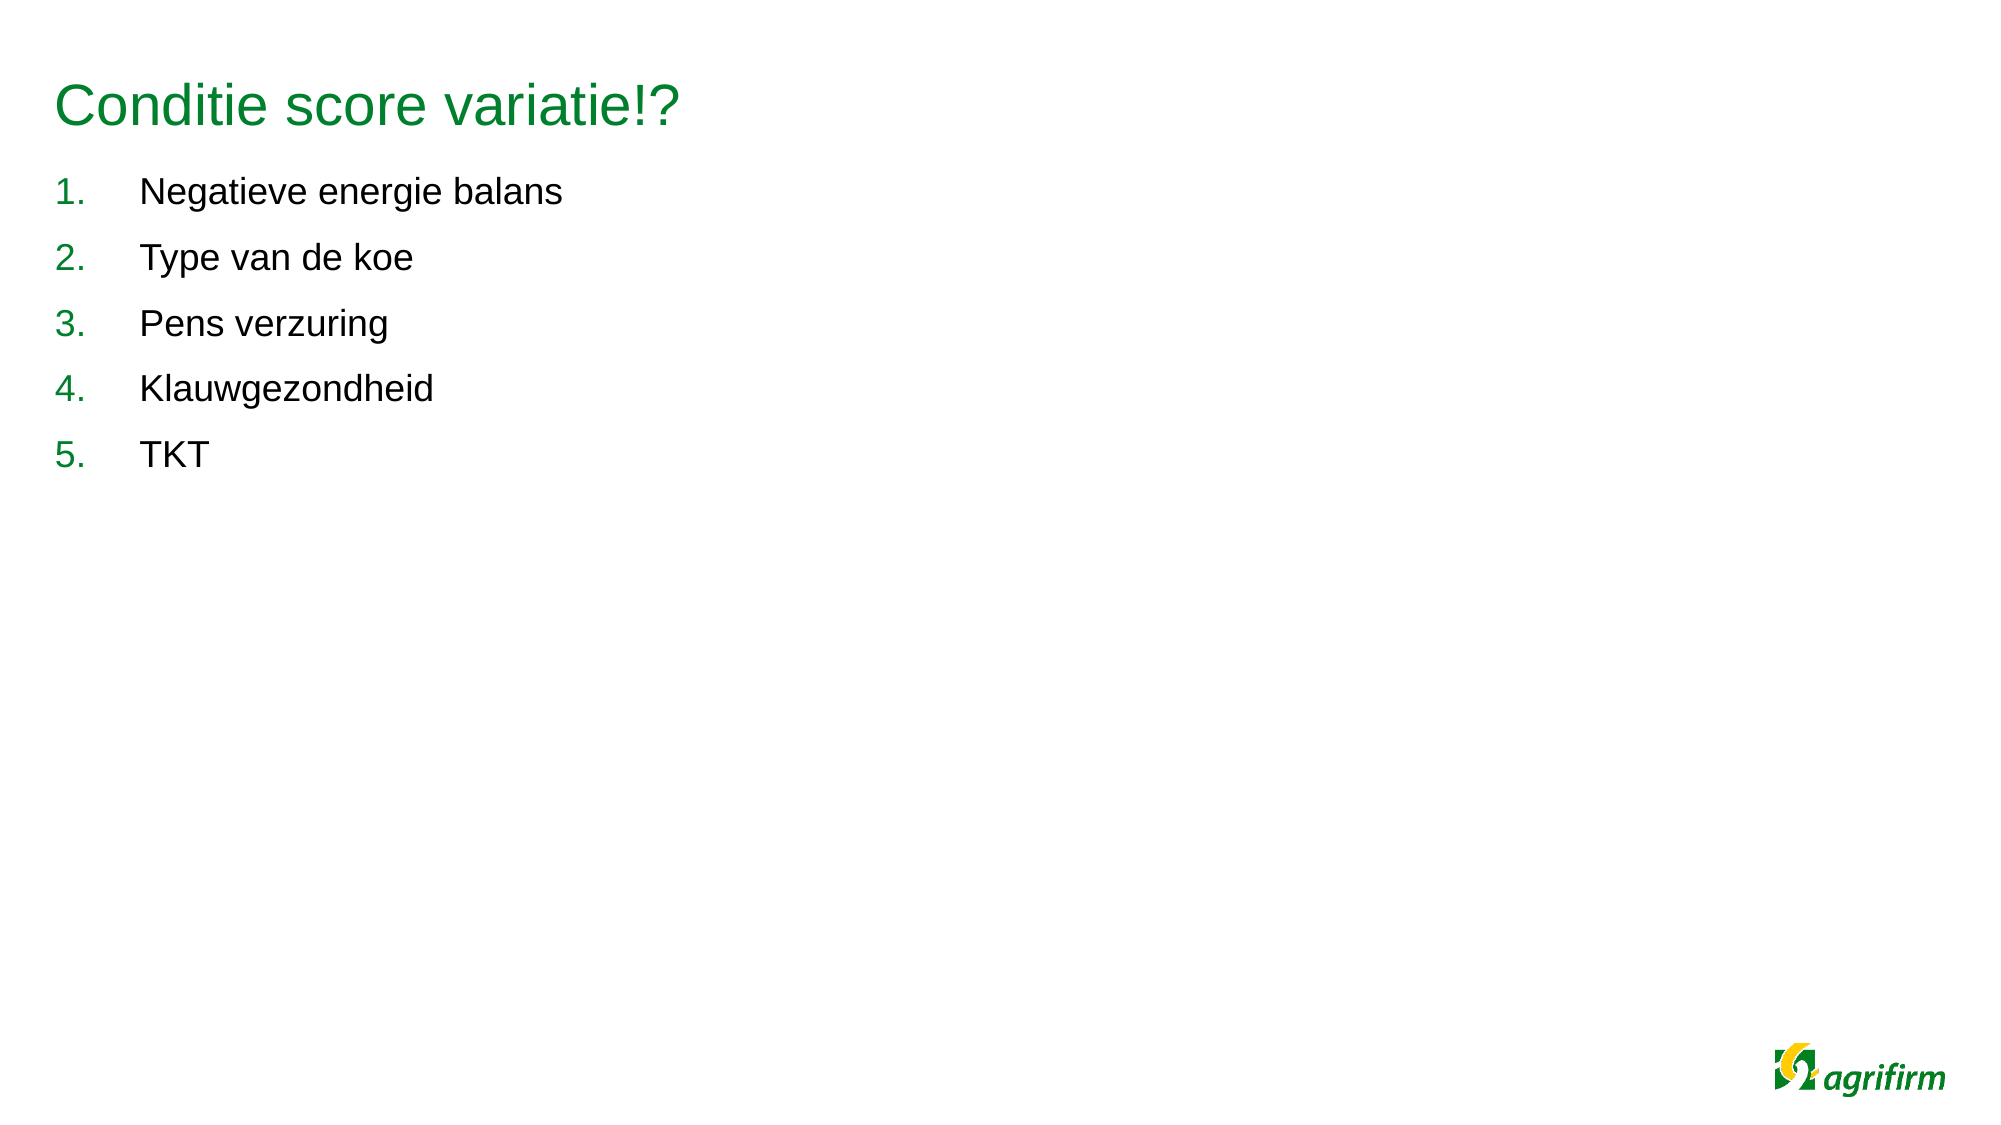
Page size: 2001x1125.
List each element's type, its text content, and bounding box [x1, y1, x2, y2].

list Negatieve energie balans Type van de koe Pens verzuring Klauwgezondheid TKT [54, 172, 1945, 1008]
title Conditie score variatie!? [54, 58, 1945, 155]
picture [1775, 1043, 1945, 1097]
